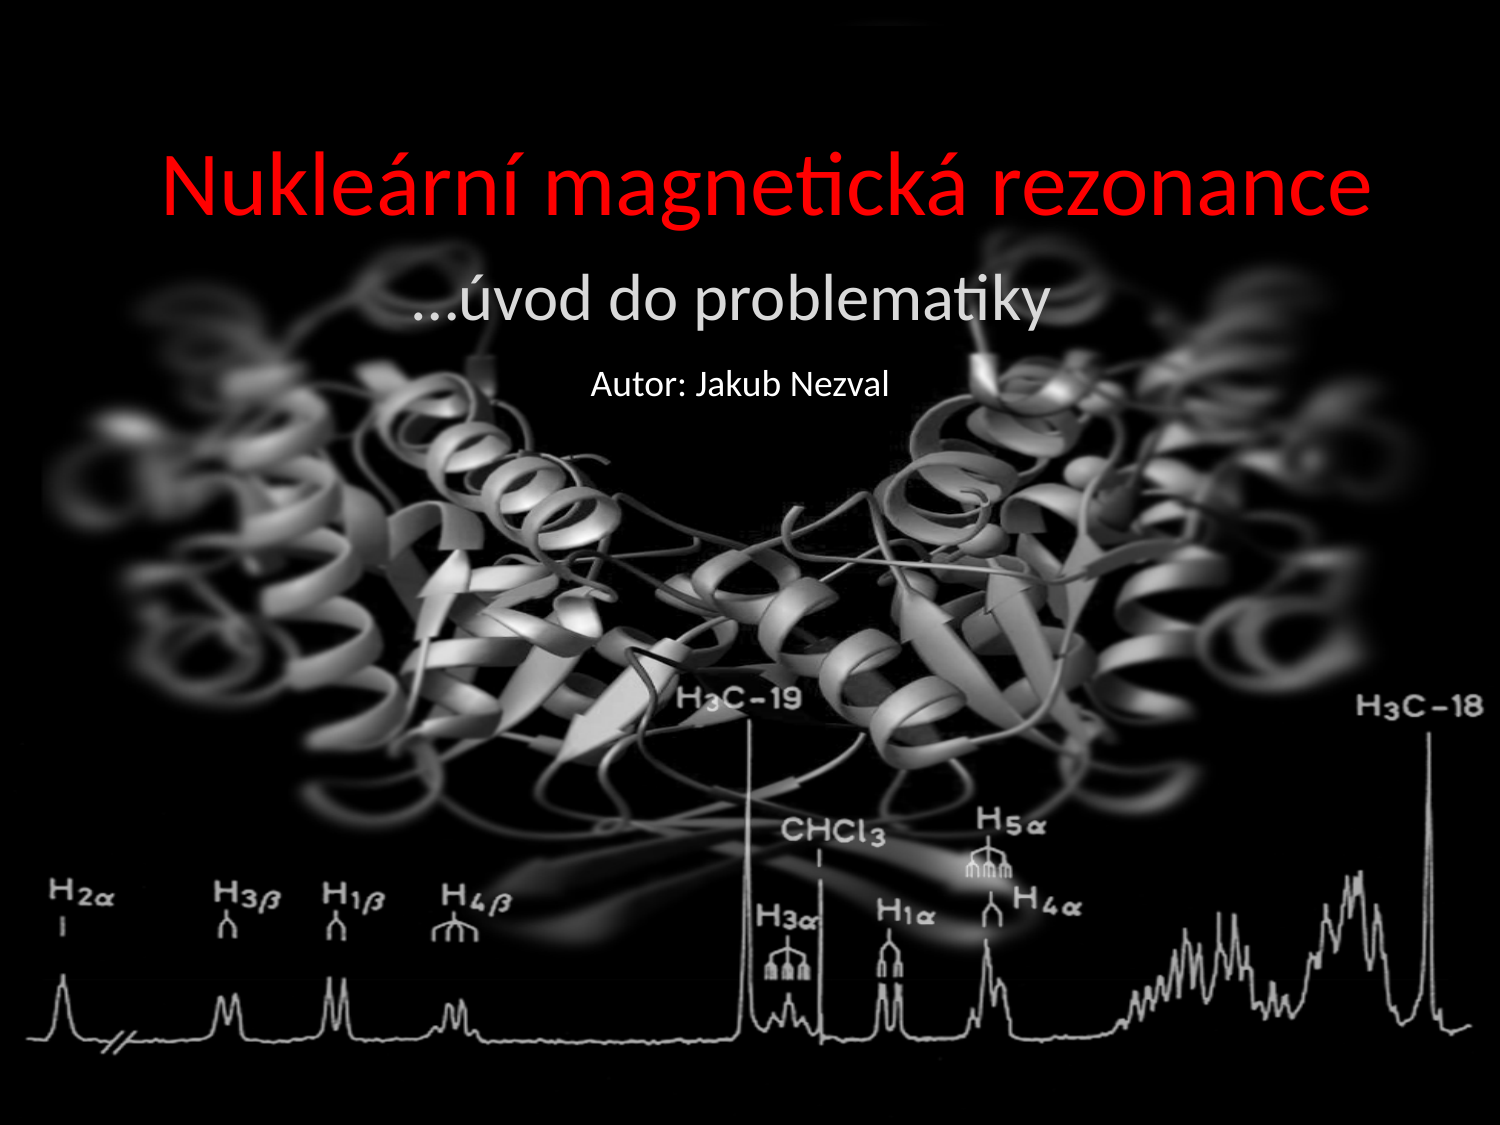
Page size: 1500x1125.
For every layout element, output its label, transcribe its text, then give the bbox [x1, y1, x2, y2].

picture [0, 0, 1500, 1125]
text_box Autor: Jakub Nezval [575, 351, 906, 412]
title Nukleární magnetická rezonance [105, 70, 1430, 289]
subtitle …úvod do problematiky [351, 246, 1114, 382]
